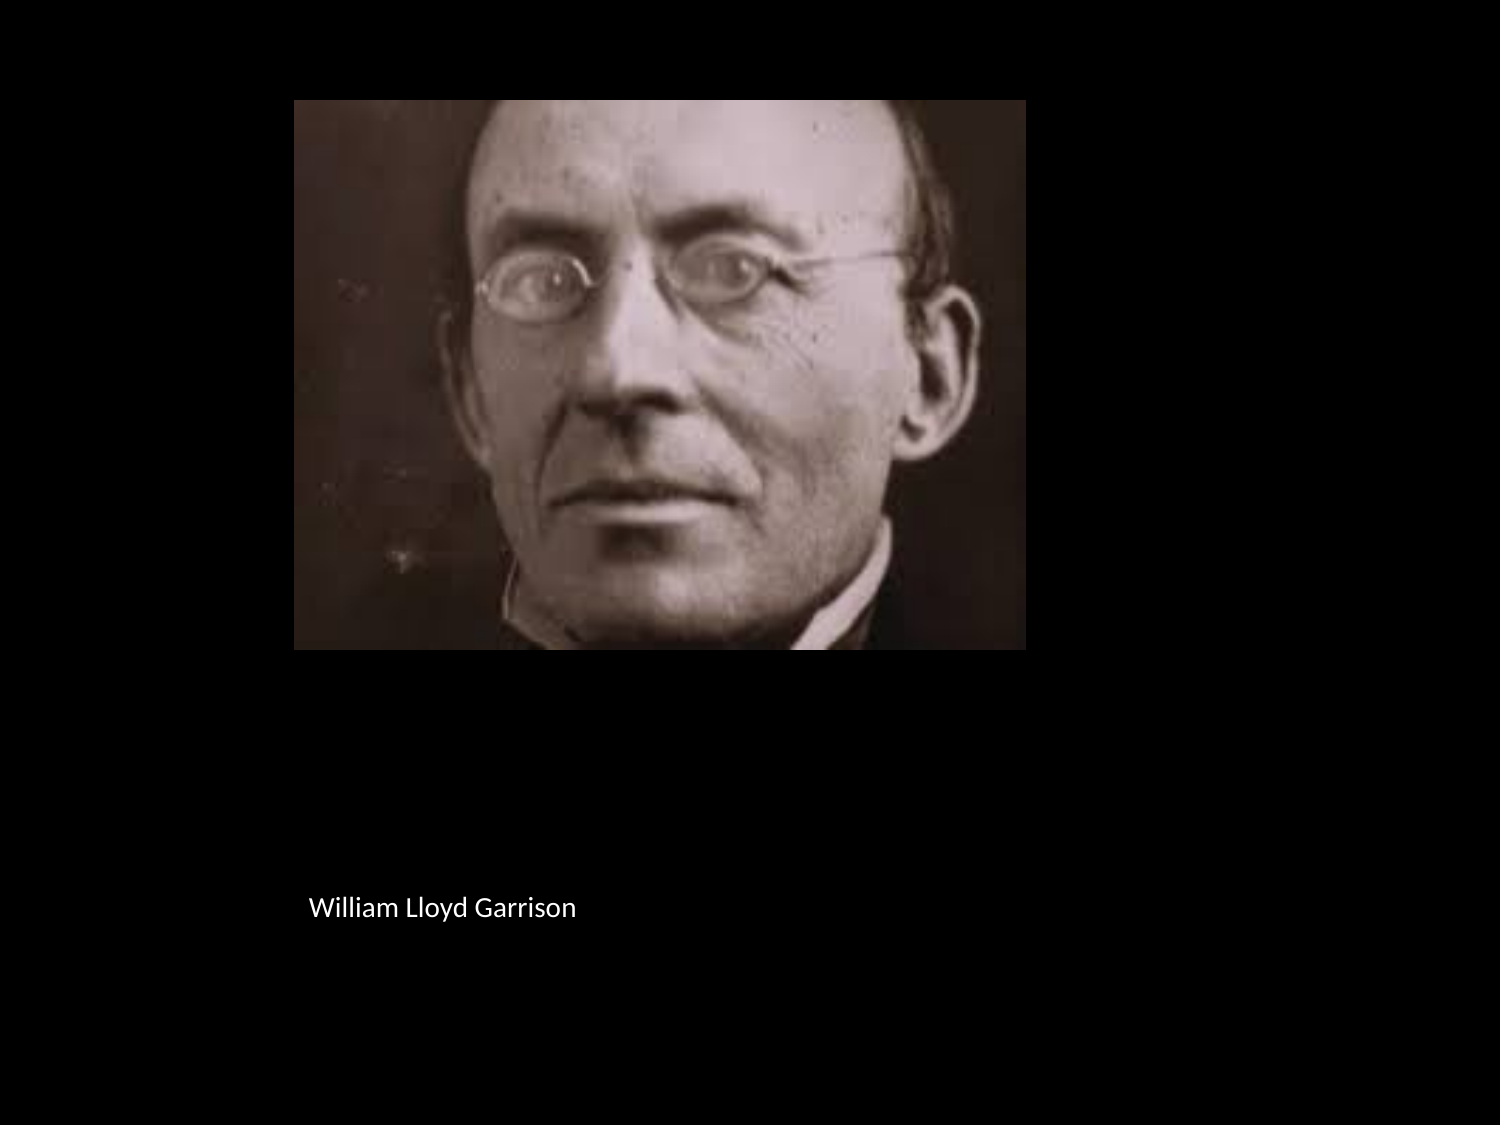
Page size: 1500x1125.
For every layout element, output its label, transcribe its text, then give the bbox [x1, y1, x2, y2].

picture [293, 100, 1027, 650]
list William Lloyd Garrison [294, 880, 1194, 1013]
